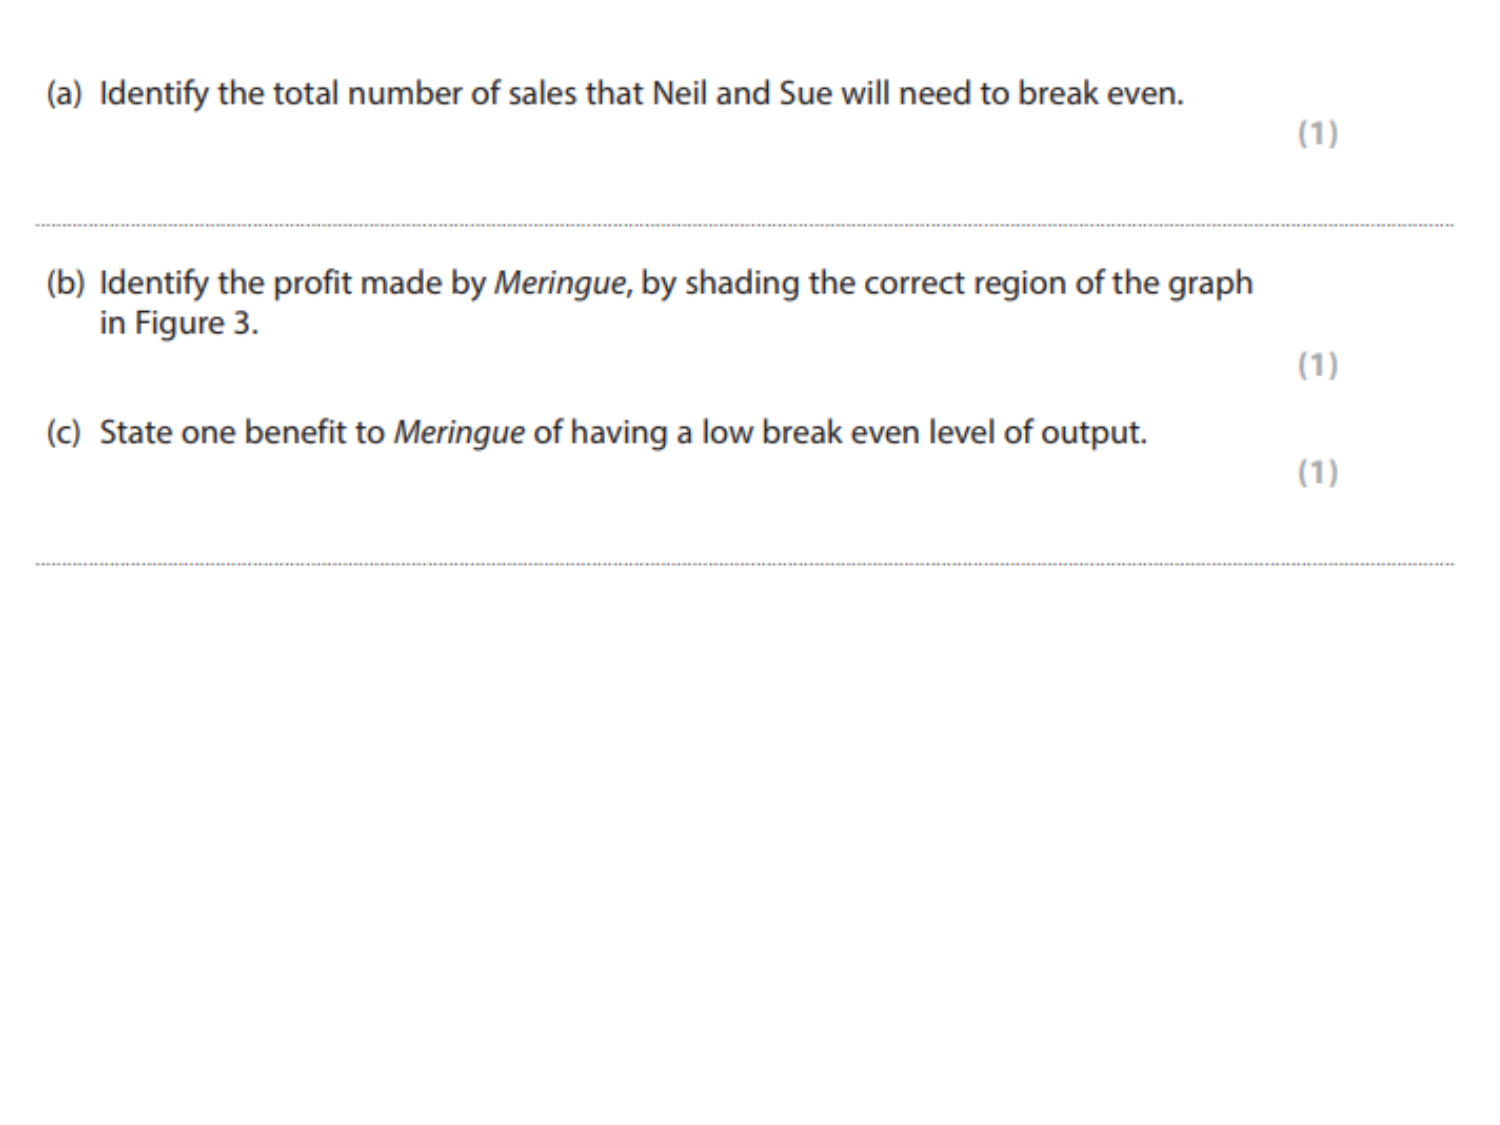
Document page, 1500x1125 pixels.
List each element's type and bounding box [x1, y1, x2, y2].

picture [34, 46, 1473, 587]
